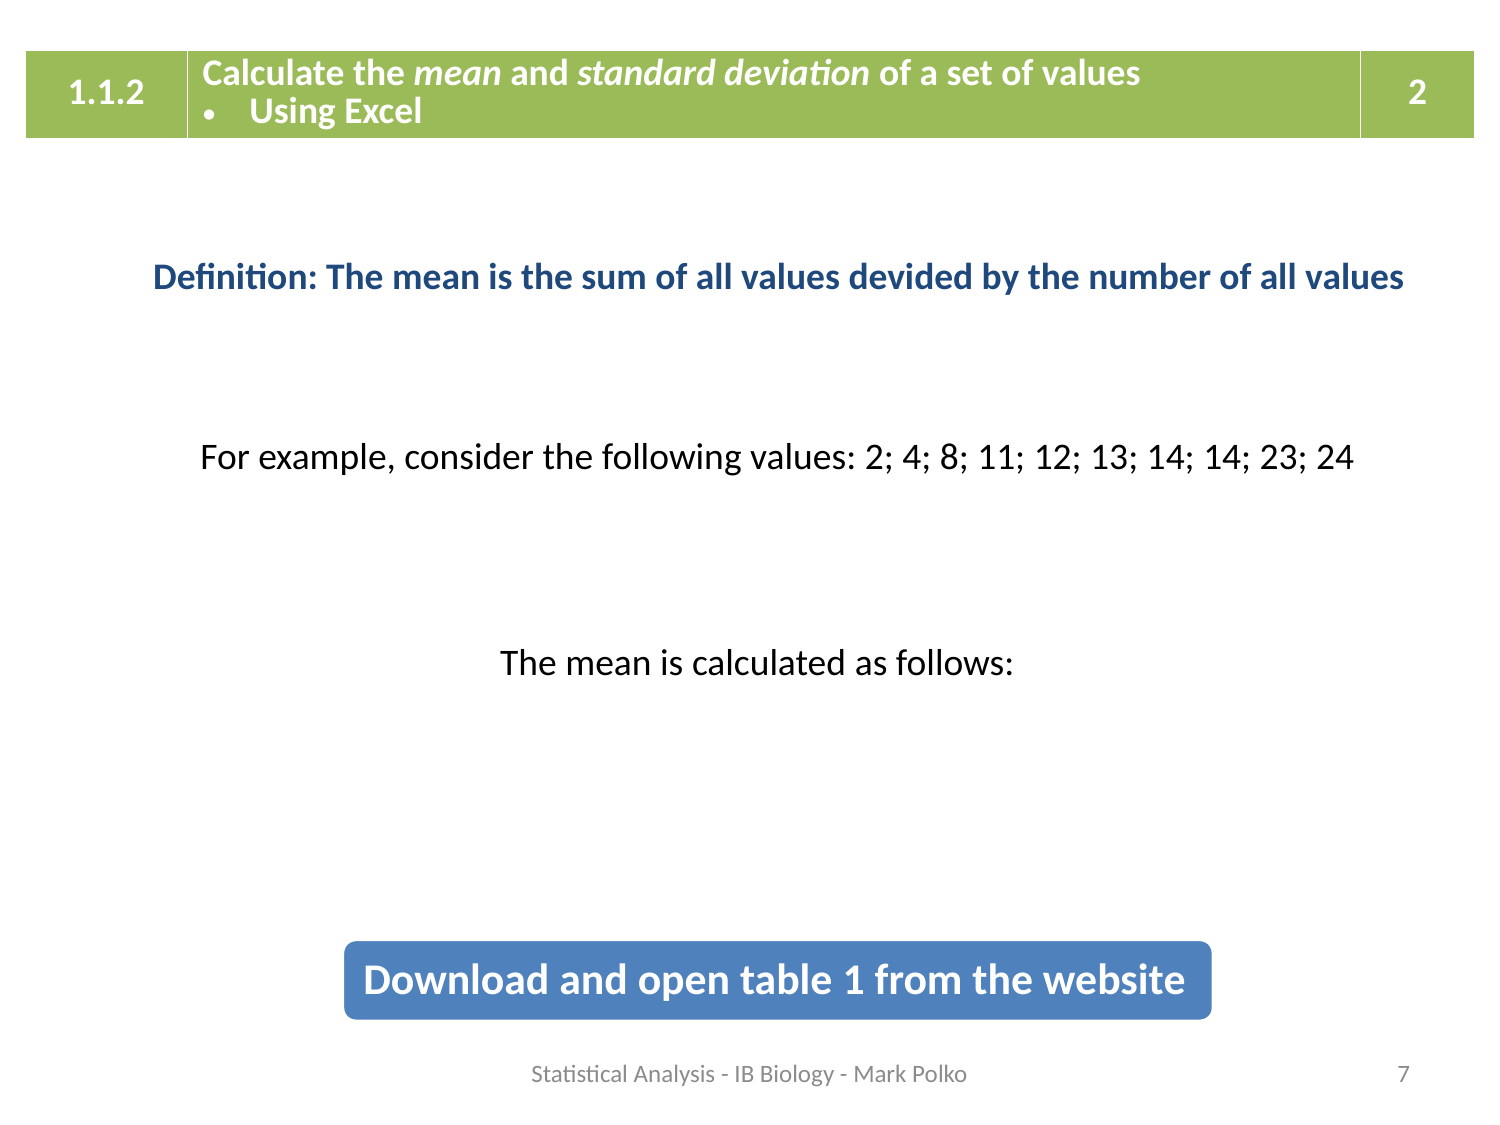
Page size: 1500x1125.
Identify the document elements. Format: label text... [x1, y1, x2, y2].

table_header 2 [1361, 51, 1474, 138]
text_box For example, consider the following values: 2; 4; 8; 11; 12; 13; 14; 14; 23; 24 [185, 424, 1371, 485]
table_header Calculate the mean and standard deviation of a set of values Using Excel [188, 51, 1360, 138]
table_header 1.1.2 [26, 51, 187, 138]
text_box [341, 937, 1215, 1024]
slide_number 7 [1074, 1042, 1425, 1103]
footer Statistical Analysis - IB Biology - Mark Polko [512, 1042, 988, 1103]
text_box Definition: The mean is the sum of all values devided by the number of all values [138, 244, 1421, 305]
